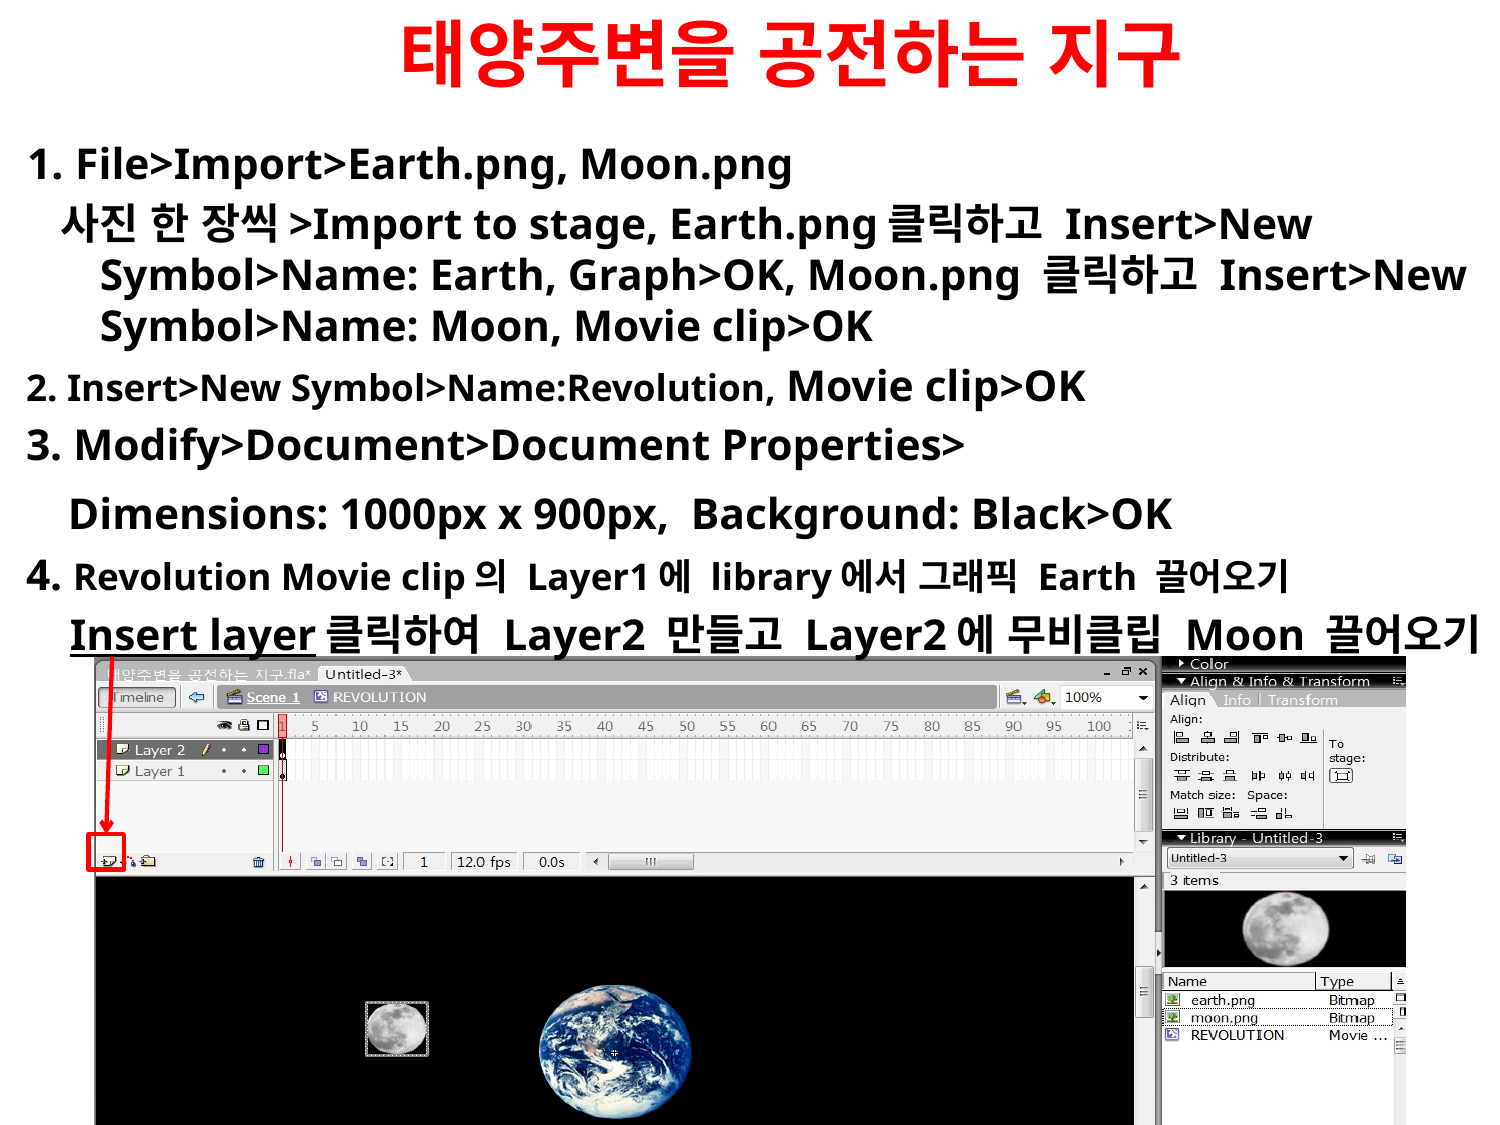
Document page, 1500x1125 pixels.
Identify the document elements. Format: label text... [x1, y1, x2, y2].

title 태양주변을 공전하는 지구 [277, 0, 1306, 104]
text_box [105, 656, 113, 835]
list 1. File>Import>Earth.png, Moon.png 사진 한 장씩>Import to stage, Earth.png클릭하고 Insert>New Symbol>Name: Earth, Graph>OK, Moon.png 클릭하고 Insert>New Symbol>Name: Moon, Movie clip>OK 2. Insert>New Symbol>Name:Revolution, Movie clip>OK 3. Modify>Document>Document Properties> Dimensions: 1000px x 900px, Background: Black>OK 4. Revolution Movie clip의 Layer1에 library에서 그래픽 Earth 끌어오기 Insert layer클릭하여 Layer2 만들고 Layer2에 무비클립 Moon 끌어오기 [0, 125, 1500, 681]
picture [94, 656, 1406, 1125]
